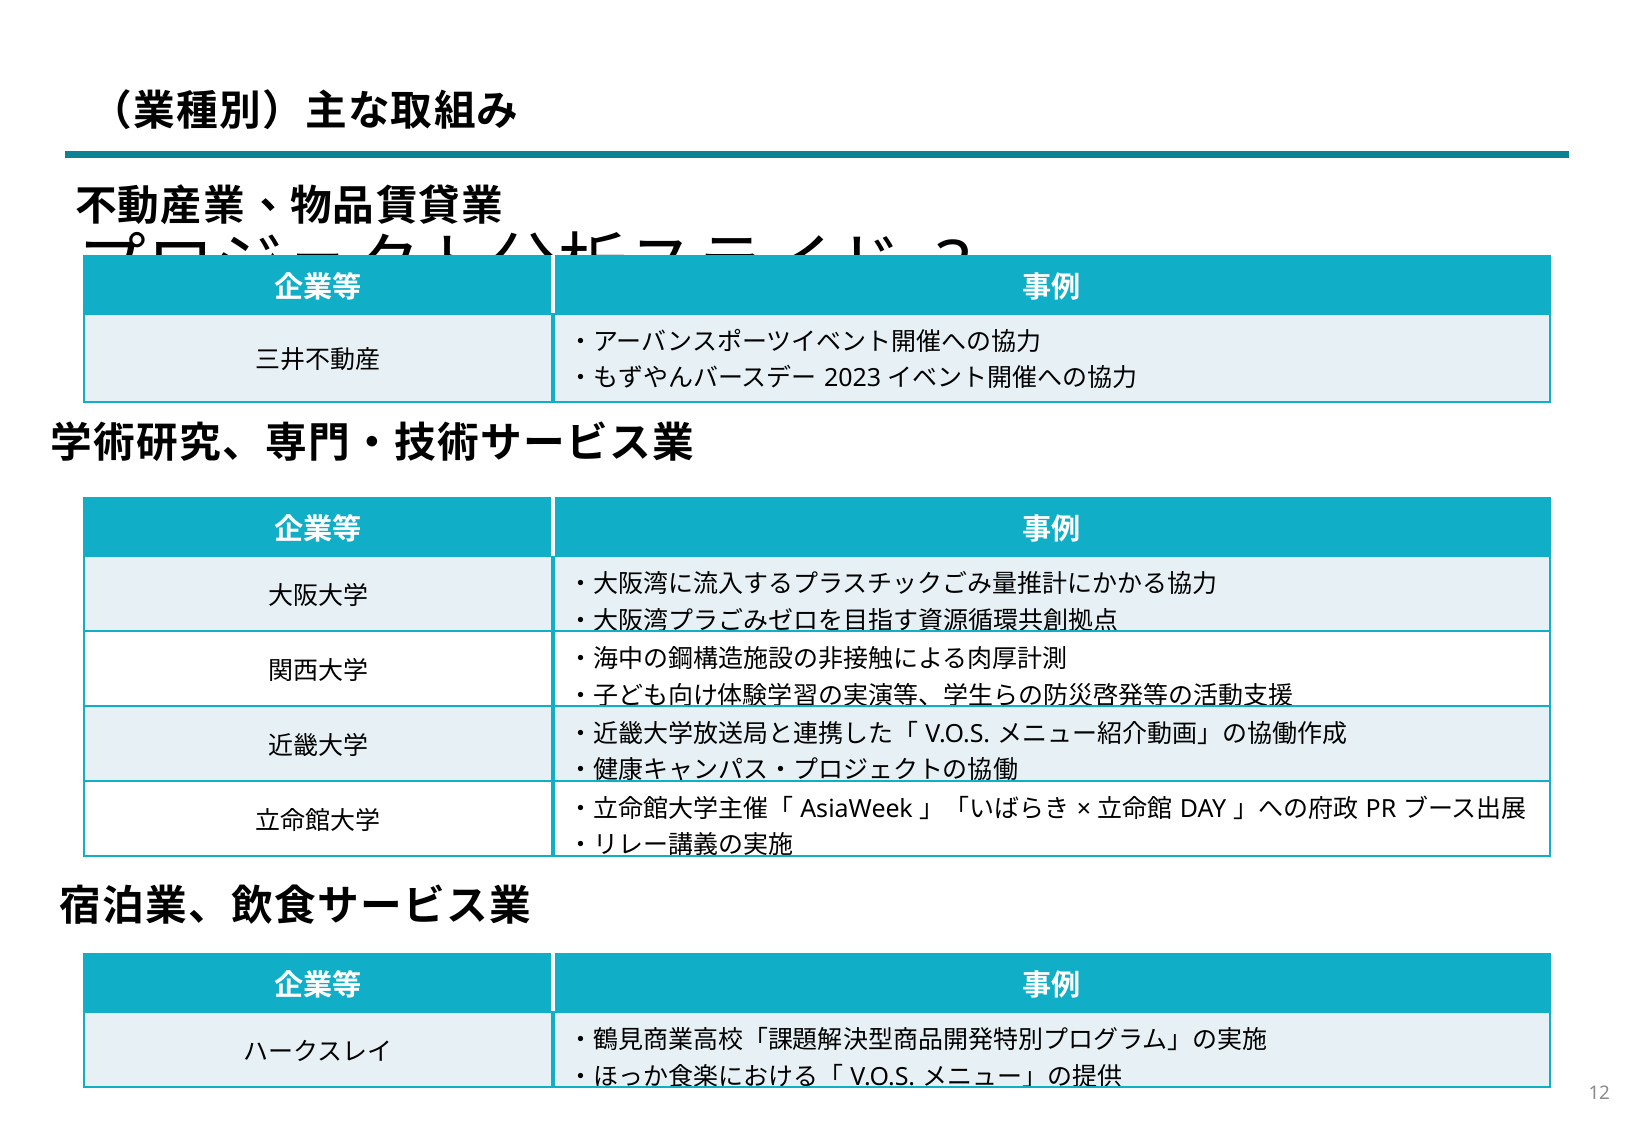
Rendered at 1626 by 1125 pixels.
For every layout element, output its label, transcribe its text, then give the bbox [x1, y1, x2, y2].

table_cell ・立命館大学主催「AsiaWeek」「いばらき×立命館DAY」への府政PRブース出展 ・リレー講義の実施 [555, 782, 1549, 855]
table_cell ・鶴見商業高校「課題解決型商品開発特別プログラム」の実施 ・ほっか食楽における「V.O.S.メニュー」の提供 [555, 1013, 1549, 1086]
table_cell ・大阪湾に流入するプラスチックごみ量推計にかかる協力 ・大阪湾プラごみゼロを目指す資源循環共創拠点 [555, 557, 1549, 630]
table_cell 三井不動産 [85, 315, 551, 401]
text_box 宿泊業、飲食サービス業 [44, 871, 547, 937]
table_header 企業等 [85, 955, 551, 1011]
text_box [64, 76, 1570, 155]
table_cell ・近畿大学放送局と連携した「V.O.S.メニュー紹介動画」の協働作成 ・健康キャンパス・プロジェクトの協働 [555, 707, 1549, 780]
table_cell 立命館大学 [85, 782, 551, 855]
table_header 事例 [555, 499, 1549, 556]
table_cell ハークスレイ [85, 1013, 551, 1086]
table_cell 関西大学 [85, 632, 551, 705]
table_cell ・海中の鋼構造施設の非接触による肉厚計測 ・子ども向け体験学習の実演等、学生らの防災啓発等の活動支援 [555, 632, 1549, 705]
text_box 学術研究、専門・技術サービス業 [35, 408, 709, 474]
slide_number 11 [1259, 1063, 1625, 1124]
table_cell 大阪大学 [85, 557, 551, 630]
table_header 企業等 [85, 499, 551, 556]
table_cell ・アーバンスポーツイベント開催への協力 ・もずやんバースデー2023イベント開催への協力 [555, 315, 1549, 401]
text_box 不動産業、物品賃貸業 [60, 171, 519, 236]
title プロジェクト分析スライド 3 [62, 185, 1357, 349]
table_header 事例 [555, 257, 1549, 313]
table_header 事例 [555, 955, 1549, 1011]
table_cell 近畿大学 [85, 707, 551, 780]
table_header 企業等 [85, 257, 551, 313]
